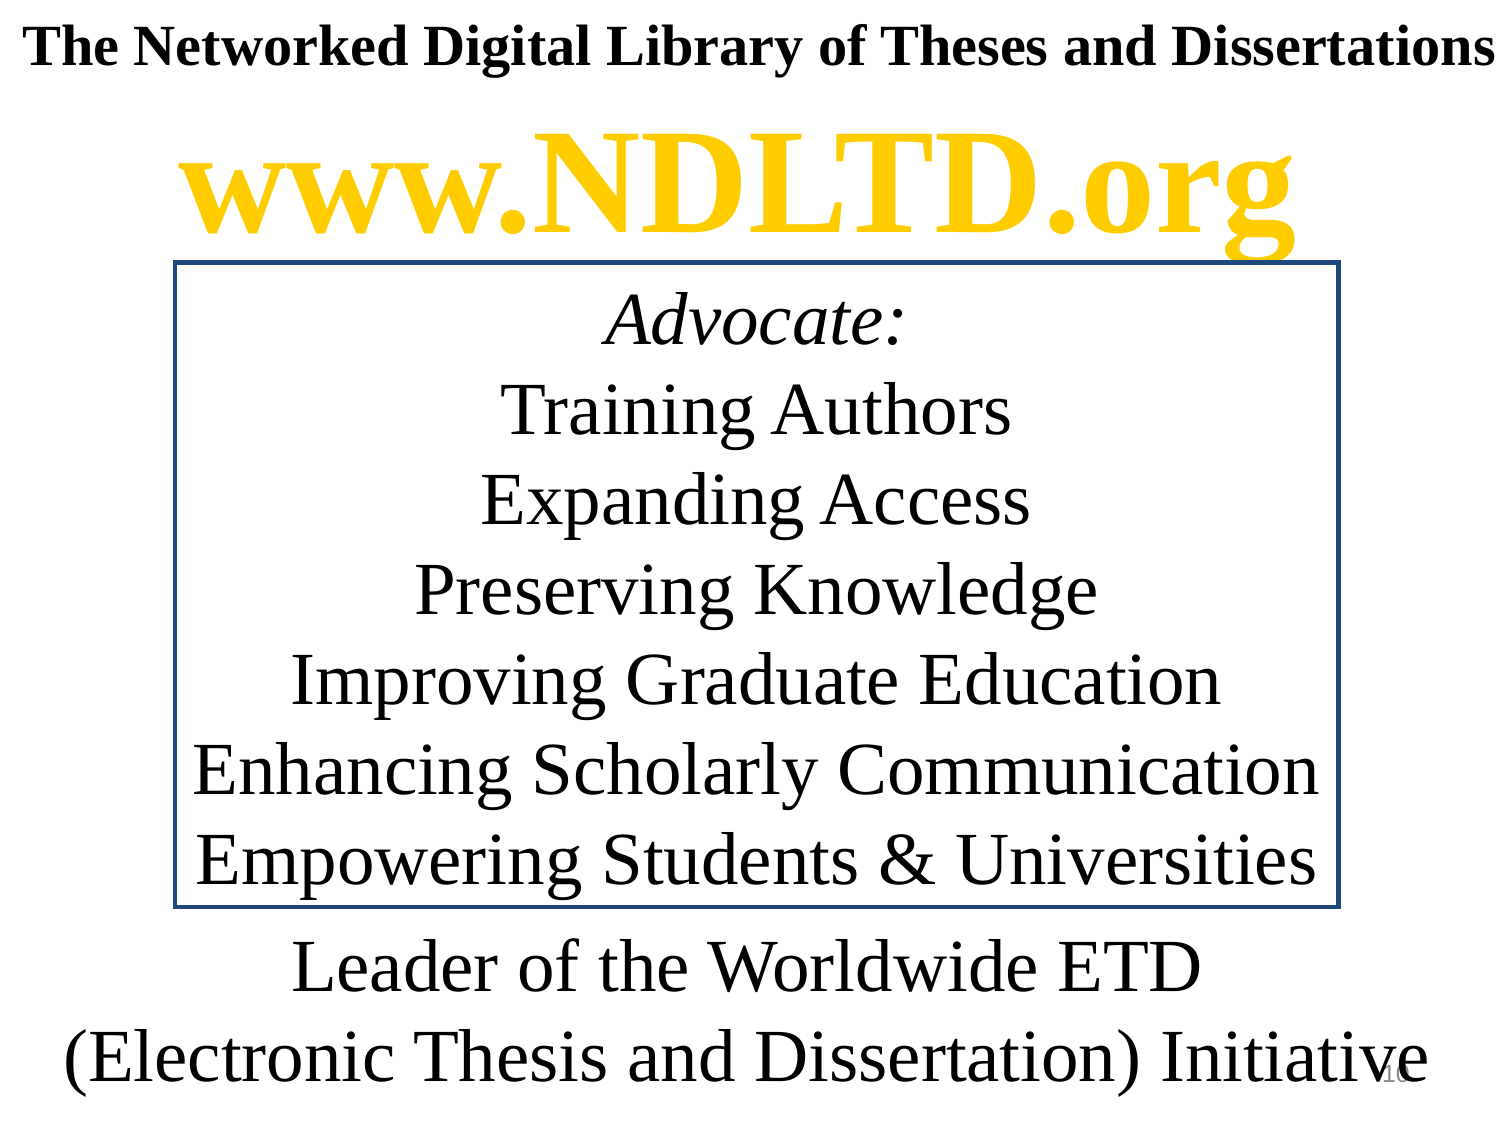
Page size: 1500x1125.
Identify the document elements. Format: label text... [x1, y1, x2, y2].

text_box www.NDLTD.org [112, 74, 1363, 270]
text_box The Networked Digital Library of Theses and Dissertations [7, 0, 1500, 85]
text_box Advocate: Training Authors Expanding Access Preserving Knowledge Improving Graduate Education Enhancing Scholarly Communication Empowering Students & Universities [174, 262, 1339, 908]
text_box Leader of the Worldwide ETD (Electronic Thesis and Dissertation) Initiative [48, 908, 1447, 1104]
